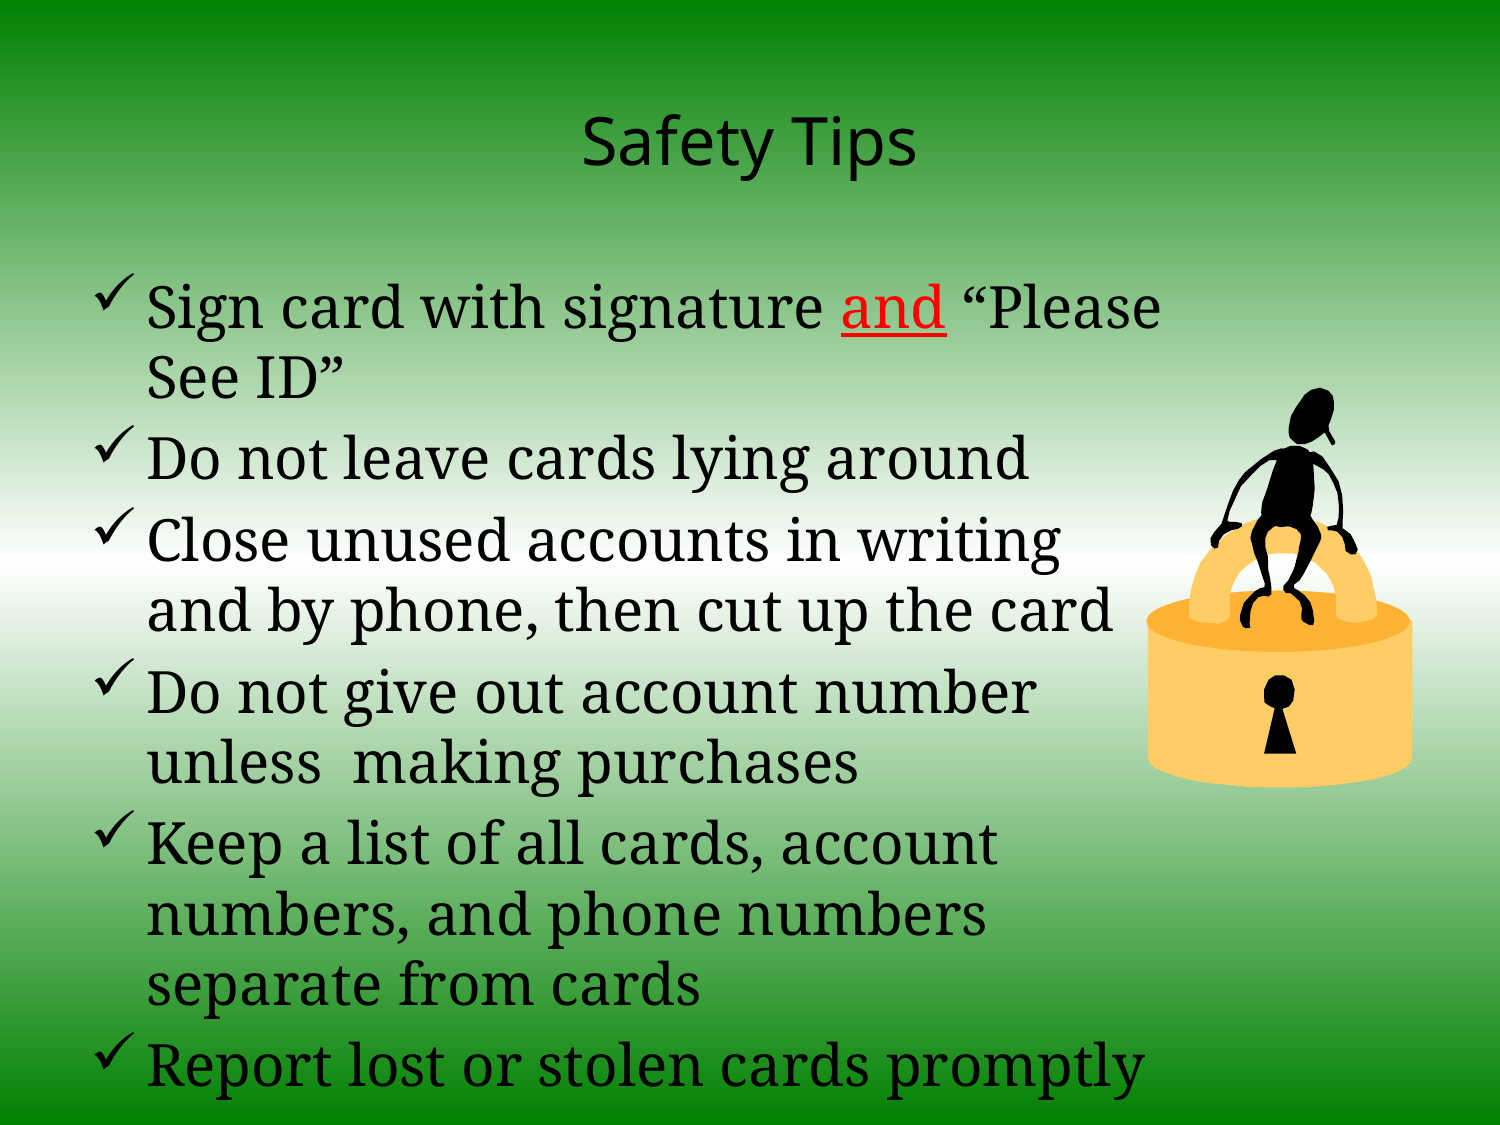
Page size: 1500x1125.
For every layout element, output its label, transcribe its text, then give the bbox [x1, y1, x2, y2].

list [1146, 387, 1413, 788]
text_box Safety Tips [74, 45, 1425, 233]
list Sign card with signature and “Please See ID” Do not leave cards lying around Close unused accounts in writing and by phone, then cut up the card Do not give out account number unless making purchases Keep a list of all cards, account numbers, and phone numbers separate from cards Report lost or stolen cards promptly [74, 262, 1188, 1001]
